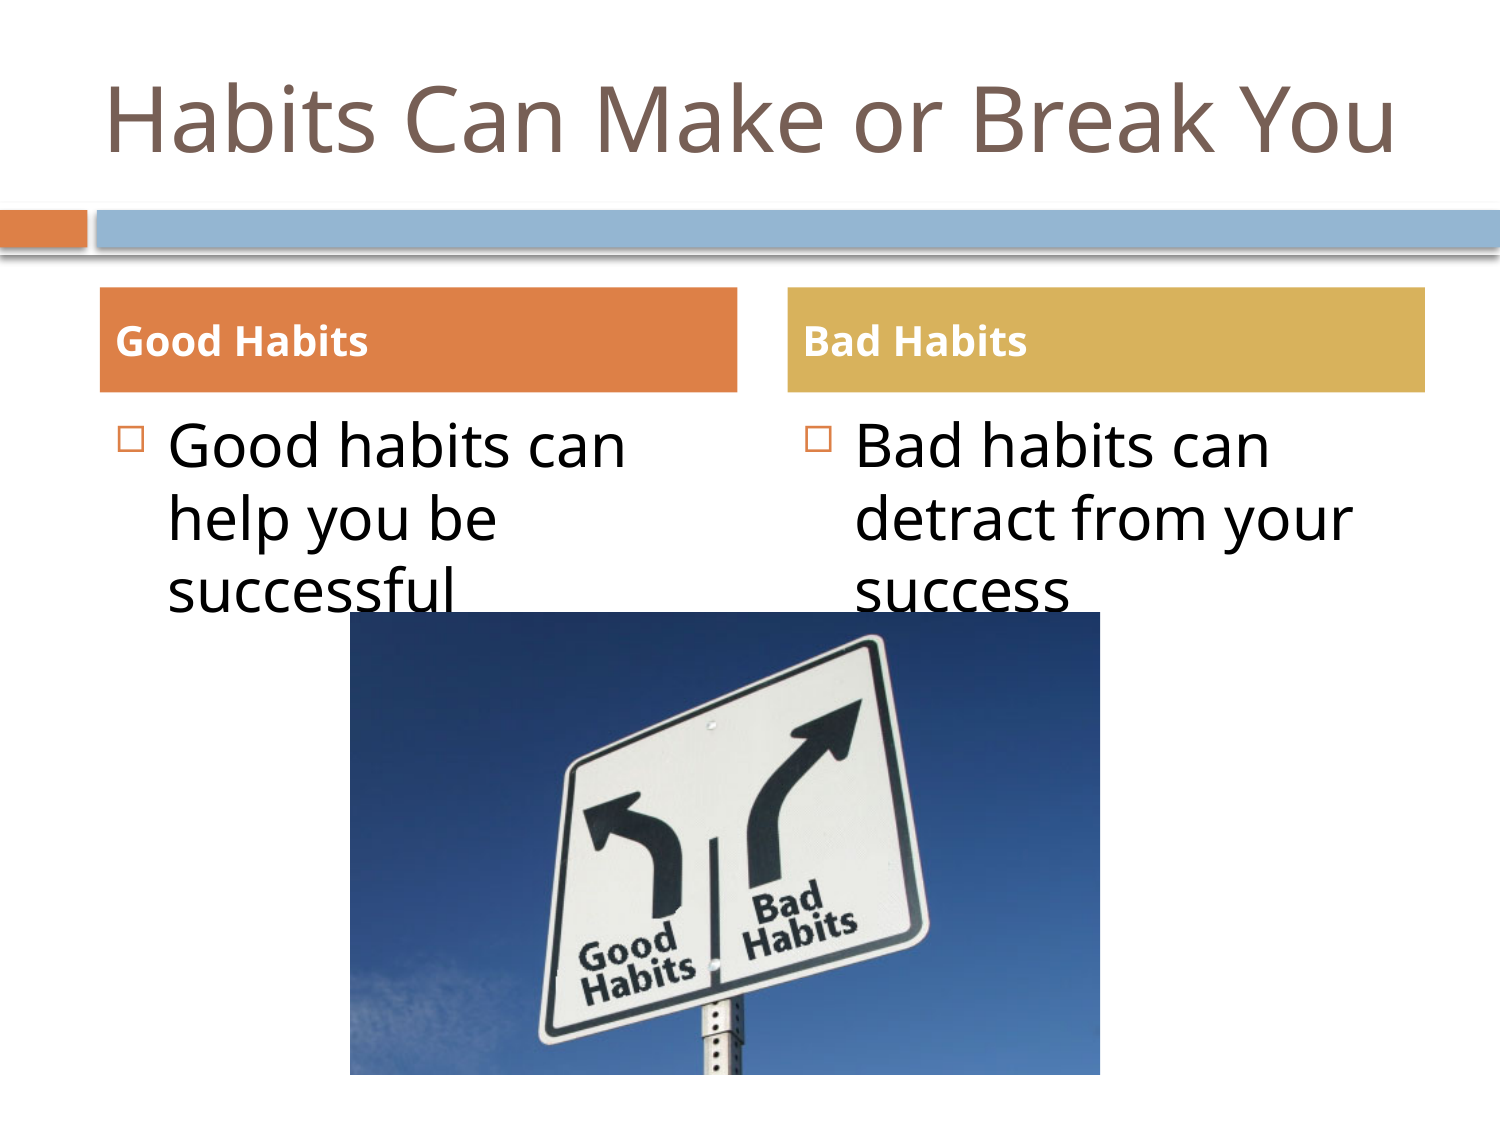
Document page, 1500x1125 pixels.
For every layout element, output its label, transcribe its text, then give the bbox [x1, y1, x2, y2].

picture [349, 612, 1101, 1076]
list Bad habits can detract from your success [787, 399, 1425, 988]
list Bad Habits [787, 287, 1425, 393]
list Good habits can help you be successful [99, 399, 738, 988]
title Habits Can Make or Break You [87, 44, 1425, 188]
list Good Habits [99, 287, 738, 393]
